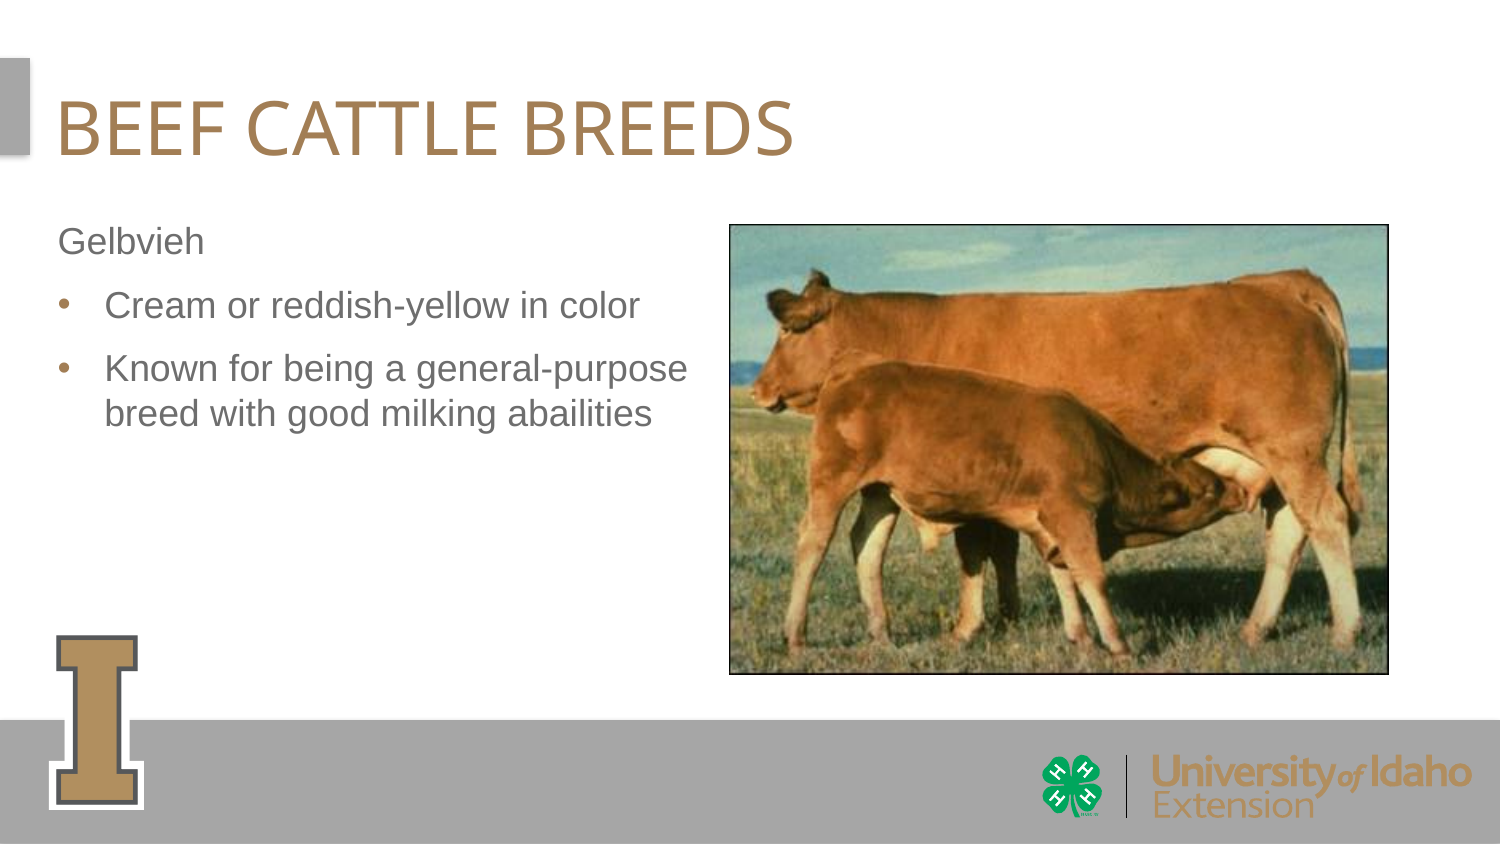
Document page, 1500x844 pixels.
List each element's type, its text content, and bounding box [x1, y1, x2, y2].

list Gelbvieh Cream or reddish-yellow in color Known for being a general-purpose breed with good milking abailities [46, 216, 769, 593]
title Beef cattle breeds [54, 80, 1405, 175]
picture [729, 224, 1389, 676]
